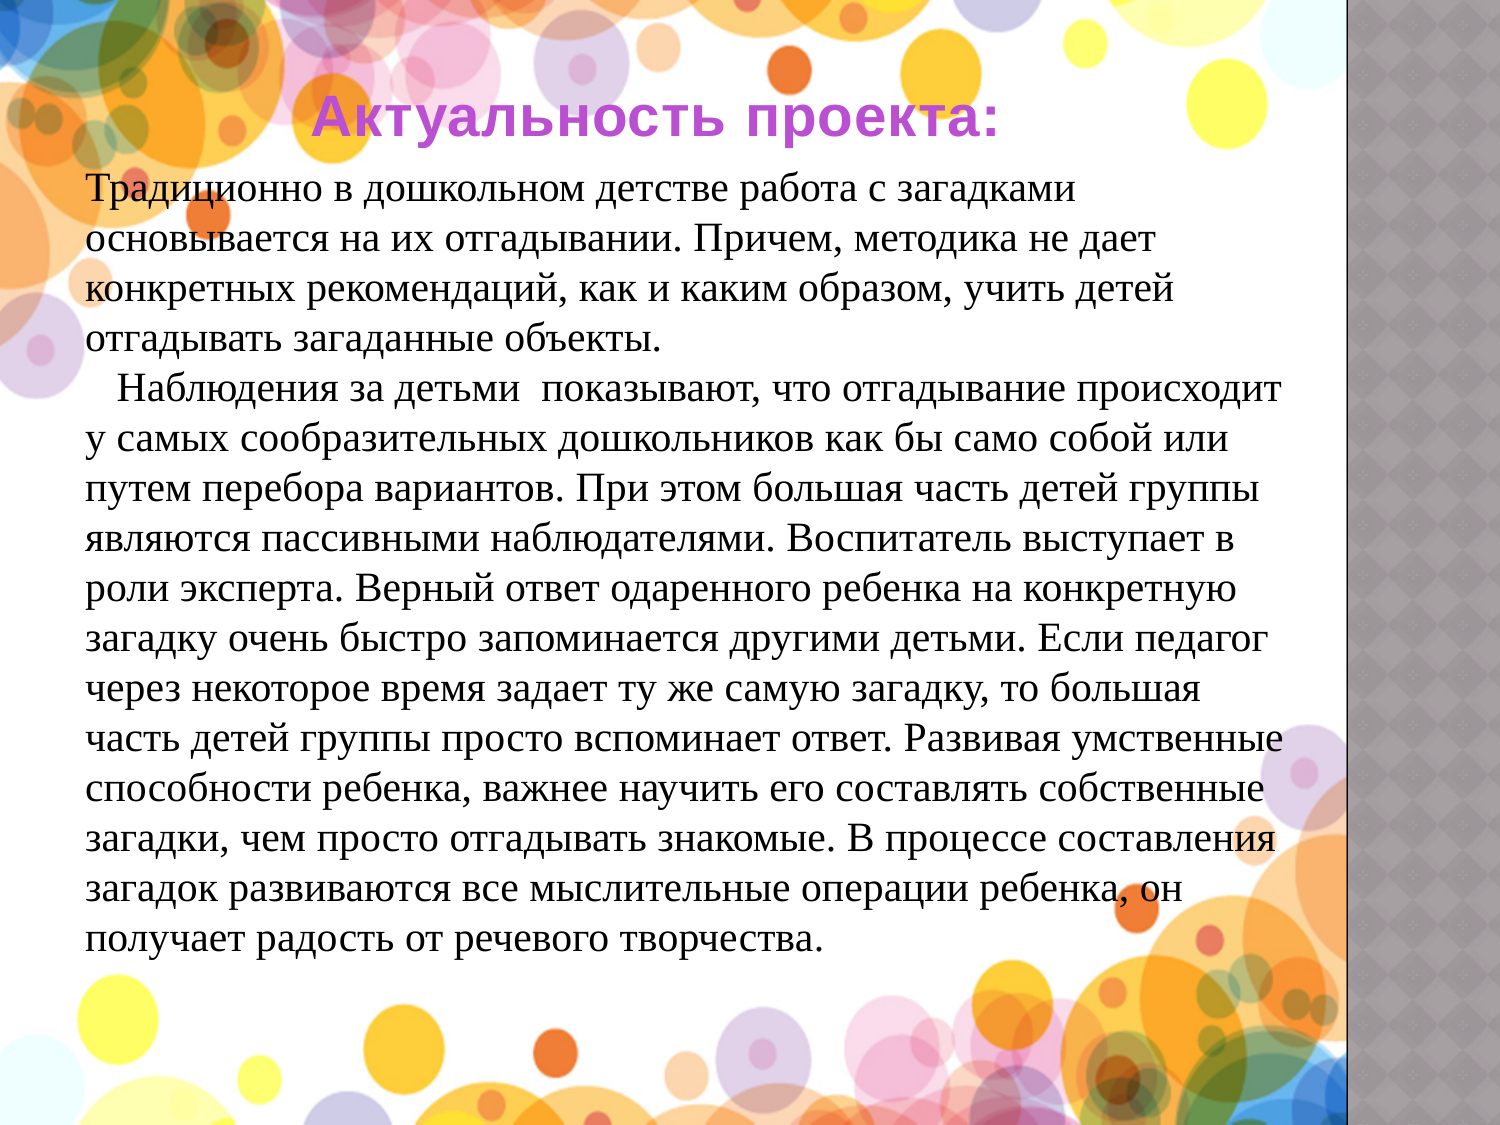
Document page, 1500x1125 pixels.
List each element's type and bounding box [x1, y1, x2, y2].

picture [0, 0, 1348, 1125]
